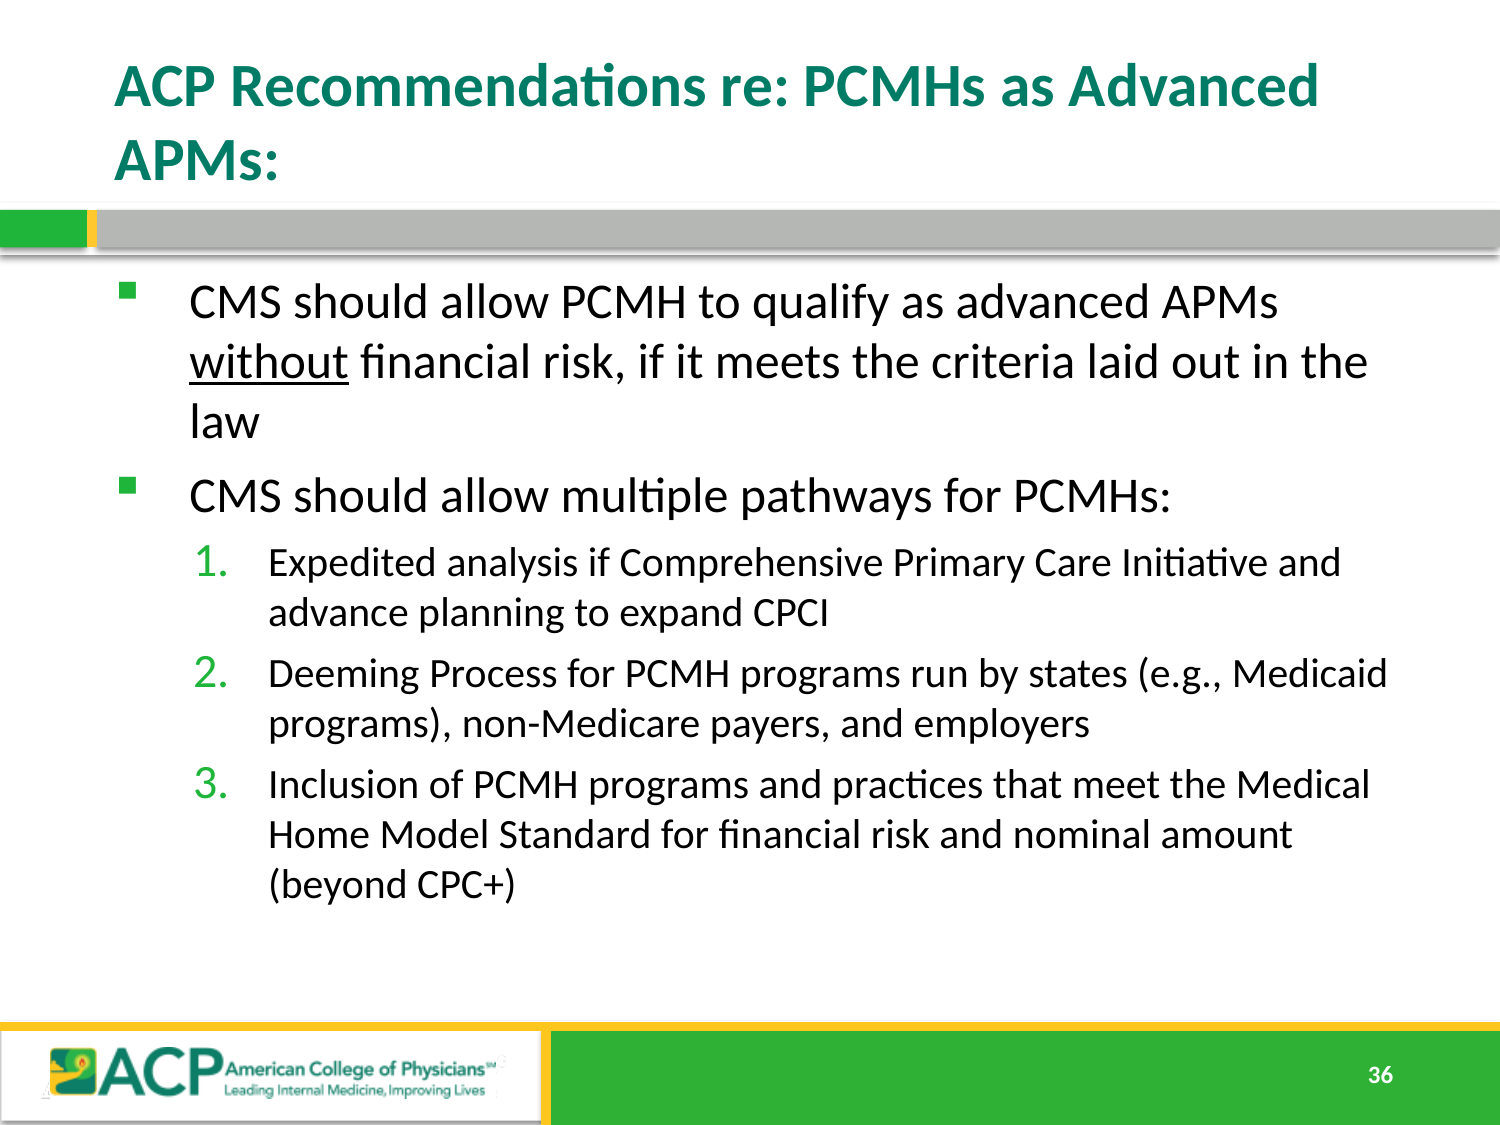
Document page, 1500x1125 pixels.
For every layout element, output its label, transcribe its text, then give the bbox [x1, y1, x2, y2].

list CMS should allow PCMH to qualify as advanced APMs without financial risk, if it meets the criteria laid out in the law CMS should allow multiple pathways for PCMHs: Expedited analysis if Comprehensive Primary Care Initiative and advance planning to expand CPCI Deeming Process for PCMH programs run by states (e.g., Medicaid programs), non-Medicare payers, and employers Inclusion of PCMH programs and practices that meet the Medical Home Model Standard for financial risk and nominal amount (beyond CPC+) [99, 260, 1438, 1011]
title ACP Recommendations re: PCMHs as Advanced APMs: [99, 37, 1438, 200]
picture [50, 1047, 496, 1099]
